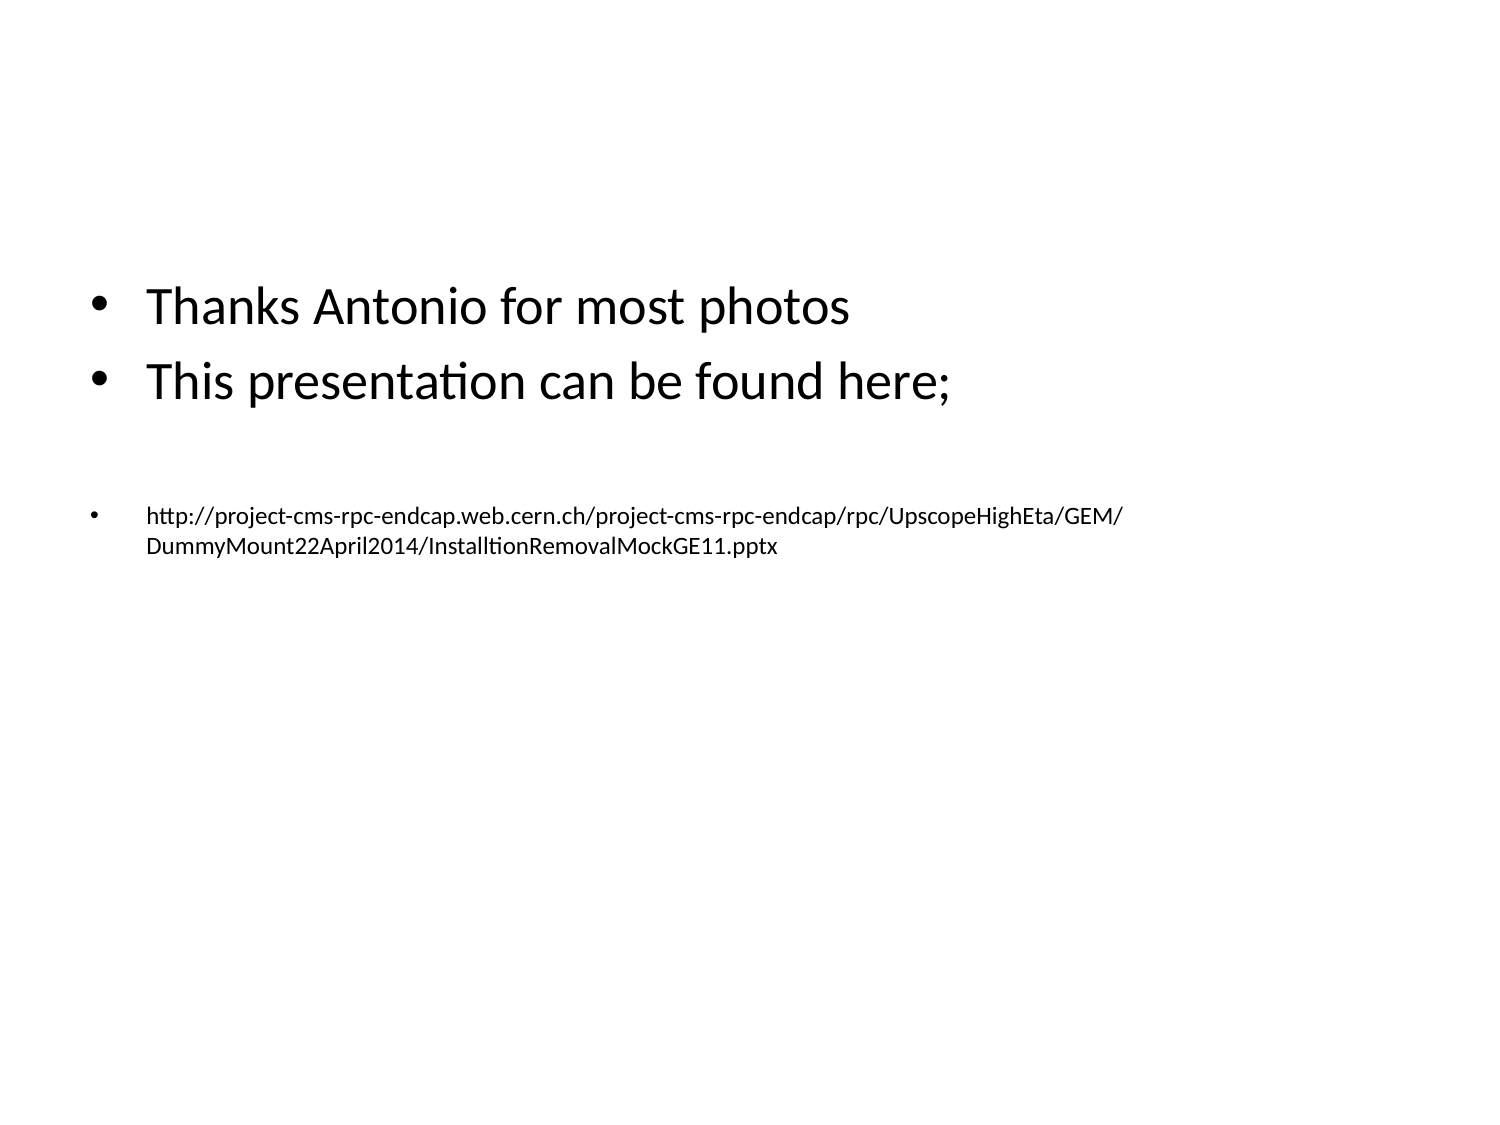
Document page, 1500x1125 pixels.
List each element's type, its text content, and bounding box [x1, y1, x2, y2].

list Thanks Antonio for most photos This presentation can be found here; http://project-cms-rpc-endcap.web.cern.ch/project-cms-rpc-endcap/rpc/UpscopeHighEta/GEM/DummyMount22April2014/InstalltionRemovalMockGE11.pptx [75, 262, 1425, 1005]
